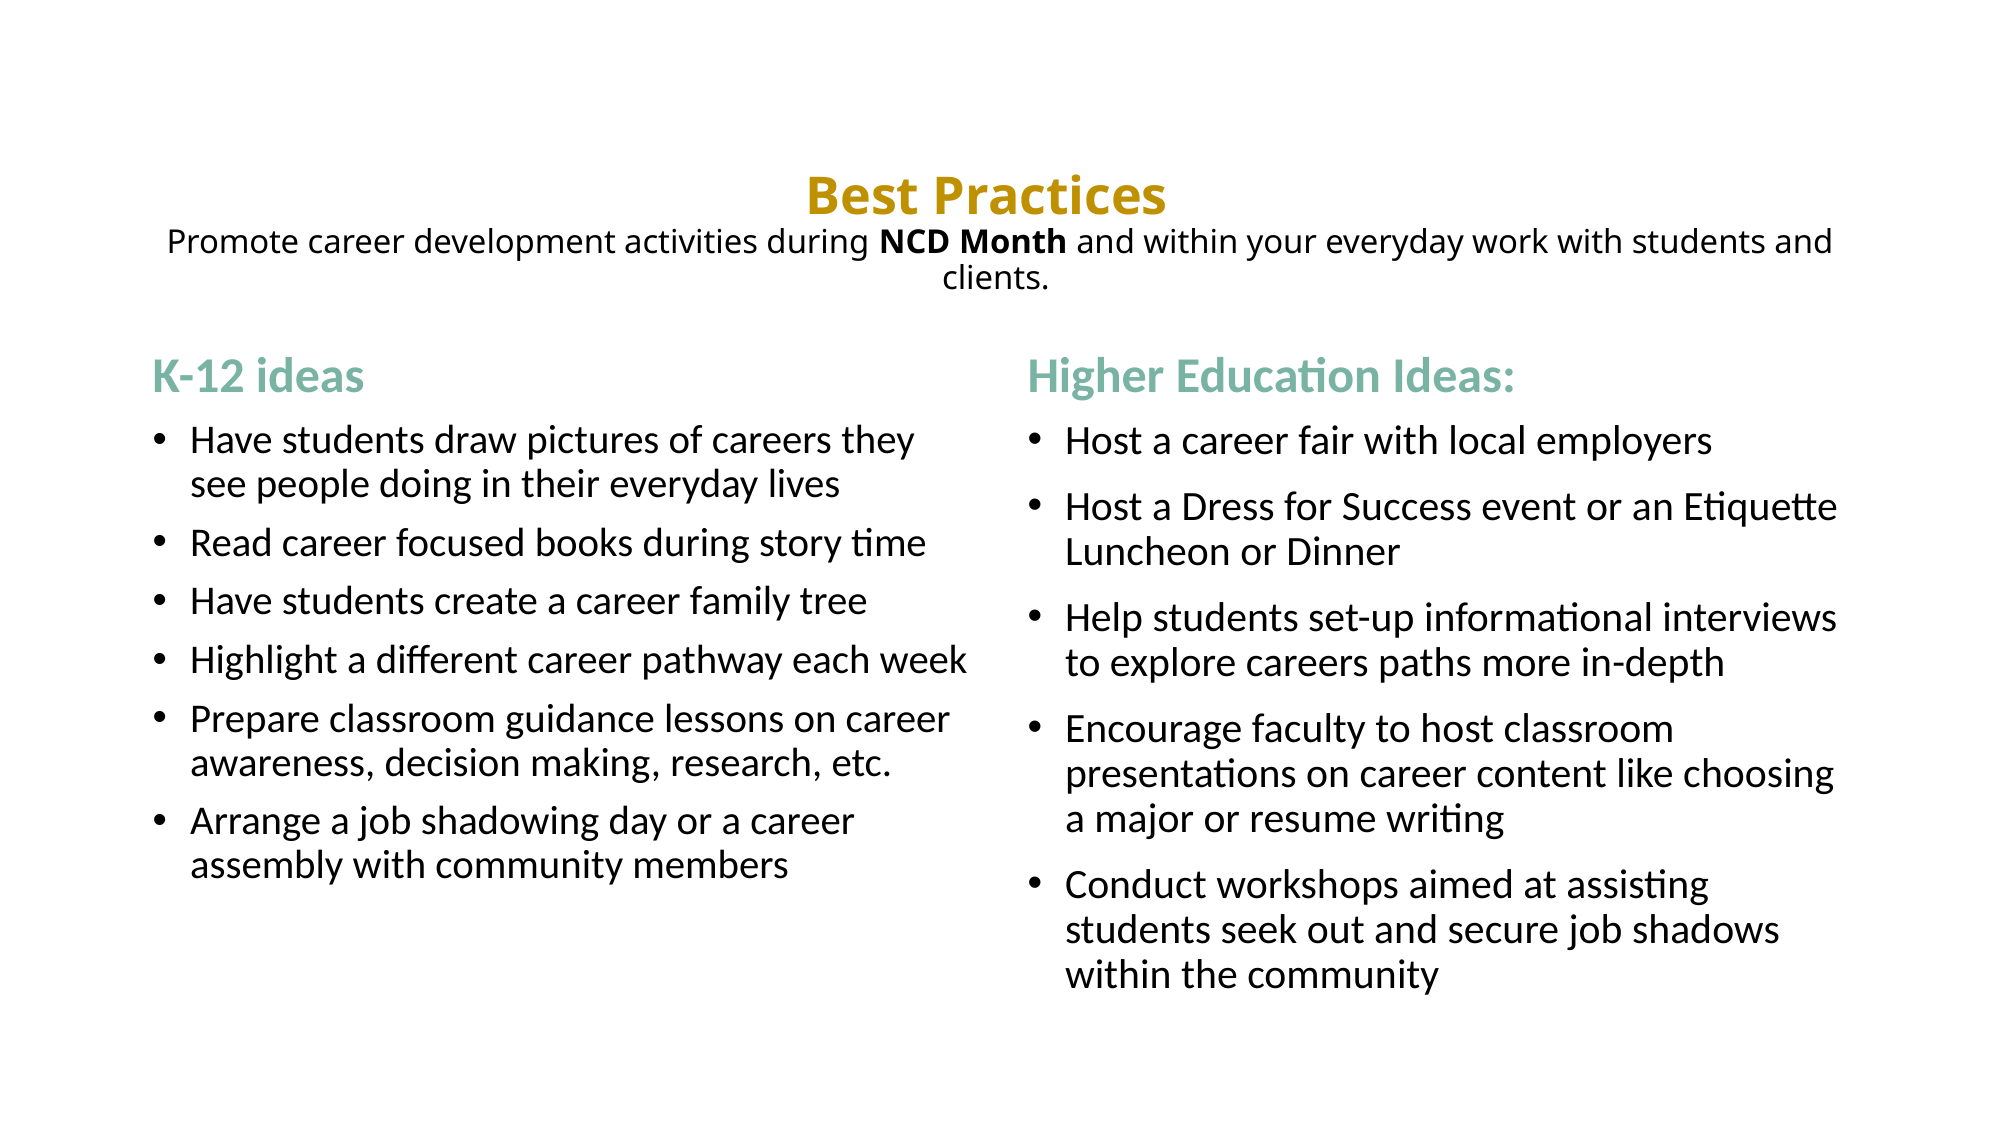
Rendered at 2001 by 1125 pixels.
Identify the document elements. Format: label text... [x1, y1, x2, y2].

list K-12 ideas [137, 275, 984, 410]
list Have students draw pictures of careers they see people doing in their everyday lives Read career focused books during story time Have students create a career family tree Highlight a different career pathway each week Prepare classroom guidance lessons on career awareness, decision making, research, etc. Arrange a job shadowing day or a career assembly with community members [137, 410, 984, 1016]
title Best Practices Promote career development activities during NCD Month and within your everyday work with students and clients. [137, 115, 1863, 411]
list Host a career fair with local employers Host a Dress for Success event or an Etiquette Luncheon or Dinner Help students set-up informational interviews to explore careers paths more in-depth Encourage faculty to host classroom presentations on career content like choosing a major or resume writing Conduct workshops aimed at assisting students seek out and secure job shadows within the community [1012, 410, 1863, 1016]
list Higher Education Ideas: [1012, 275, 1863, 410]
